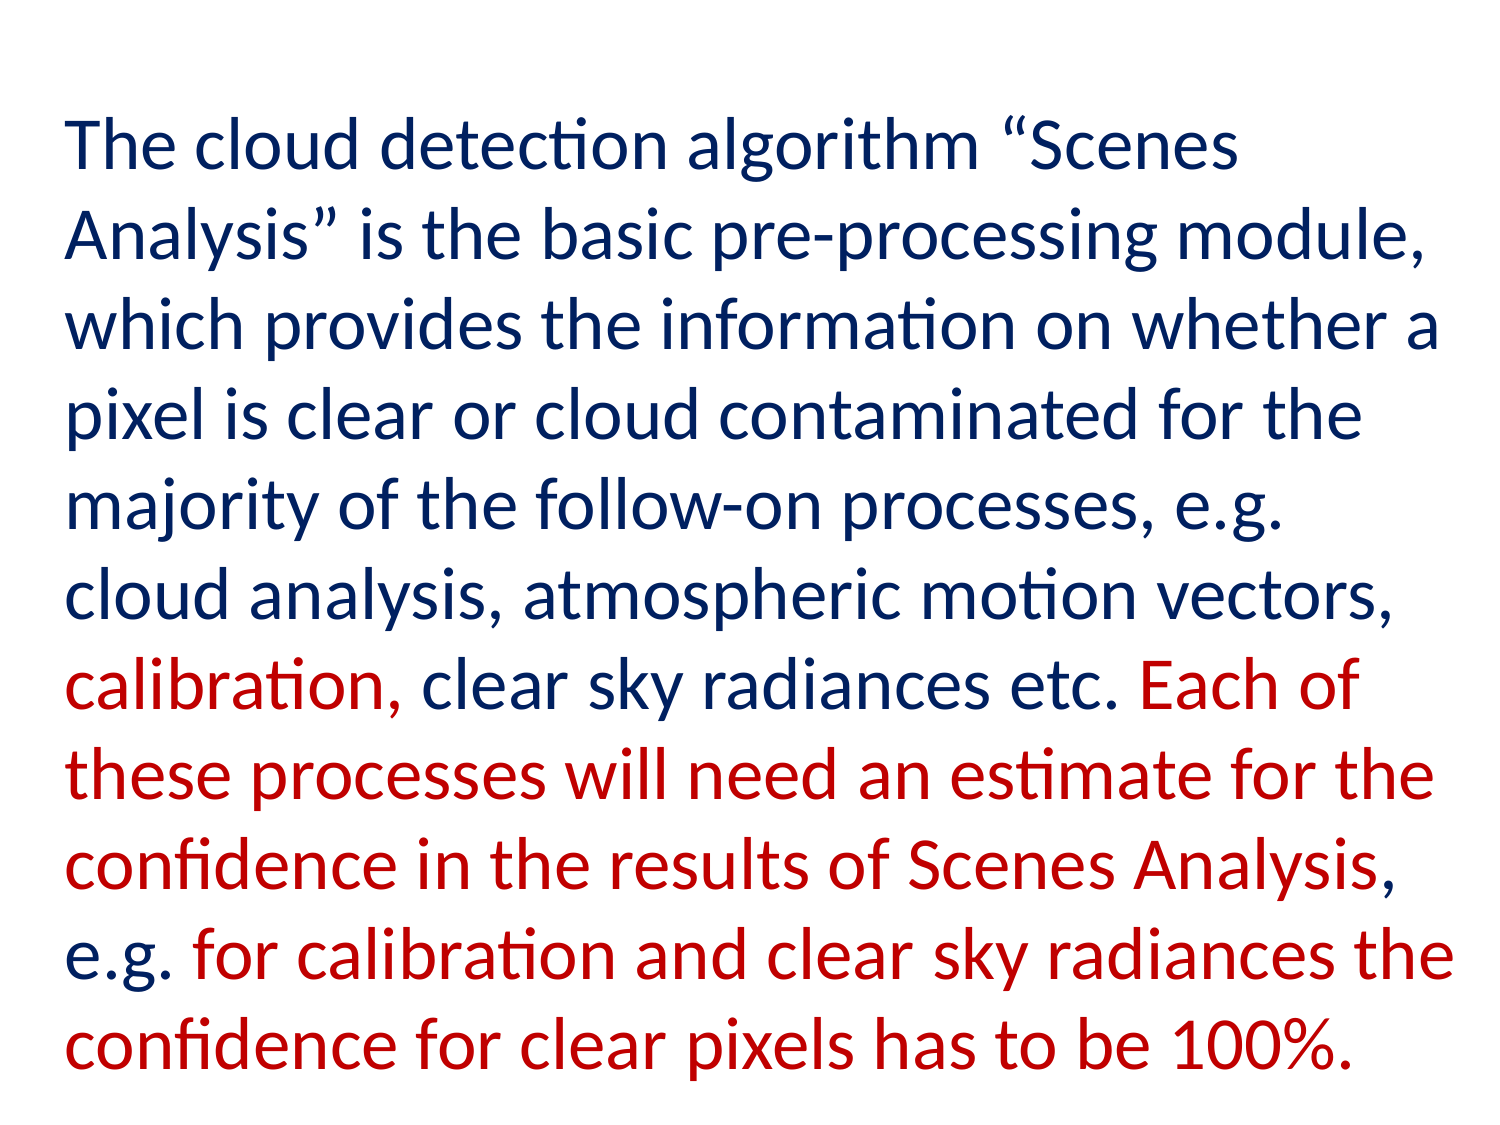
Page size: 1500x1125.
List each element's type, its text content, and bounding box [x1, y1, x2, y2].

text_box The cloud detection algorithm “Scenes Analysis” is the basic pre-processing module, which provides the information on whether a pixel is clear or cloud contaminated for the majority of the follow-on processes, e.g. cloud analysis, atmospheric motion vectors, calibration, clear sky radiances etc. Each of these processes will need an estimate for the confidence in the results of Scenes Analysis, e.g. for calibration and clear sky radiances the confidence for clear pixels has to be 100%. [49, 87, 1475, 1093]
